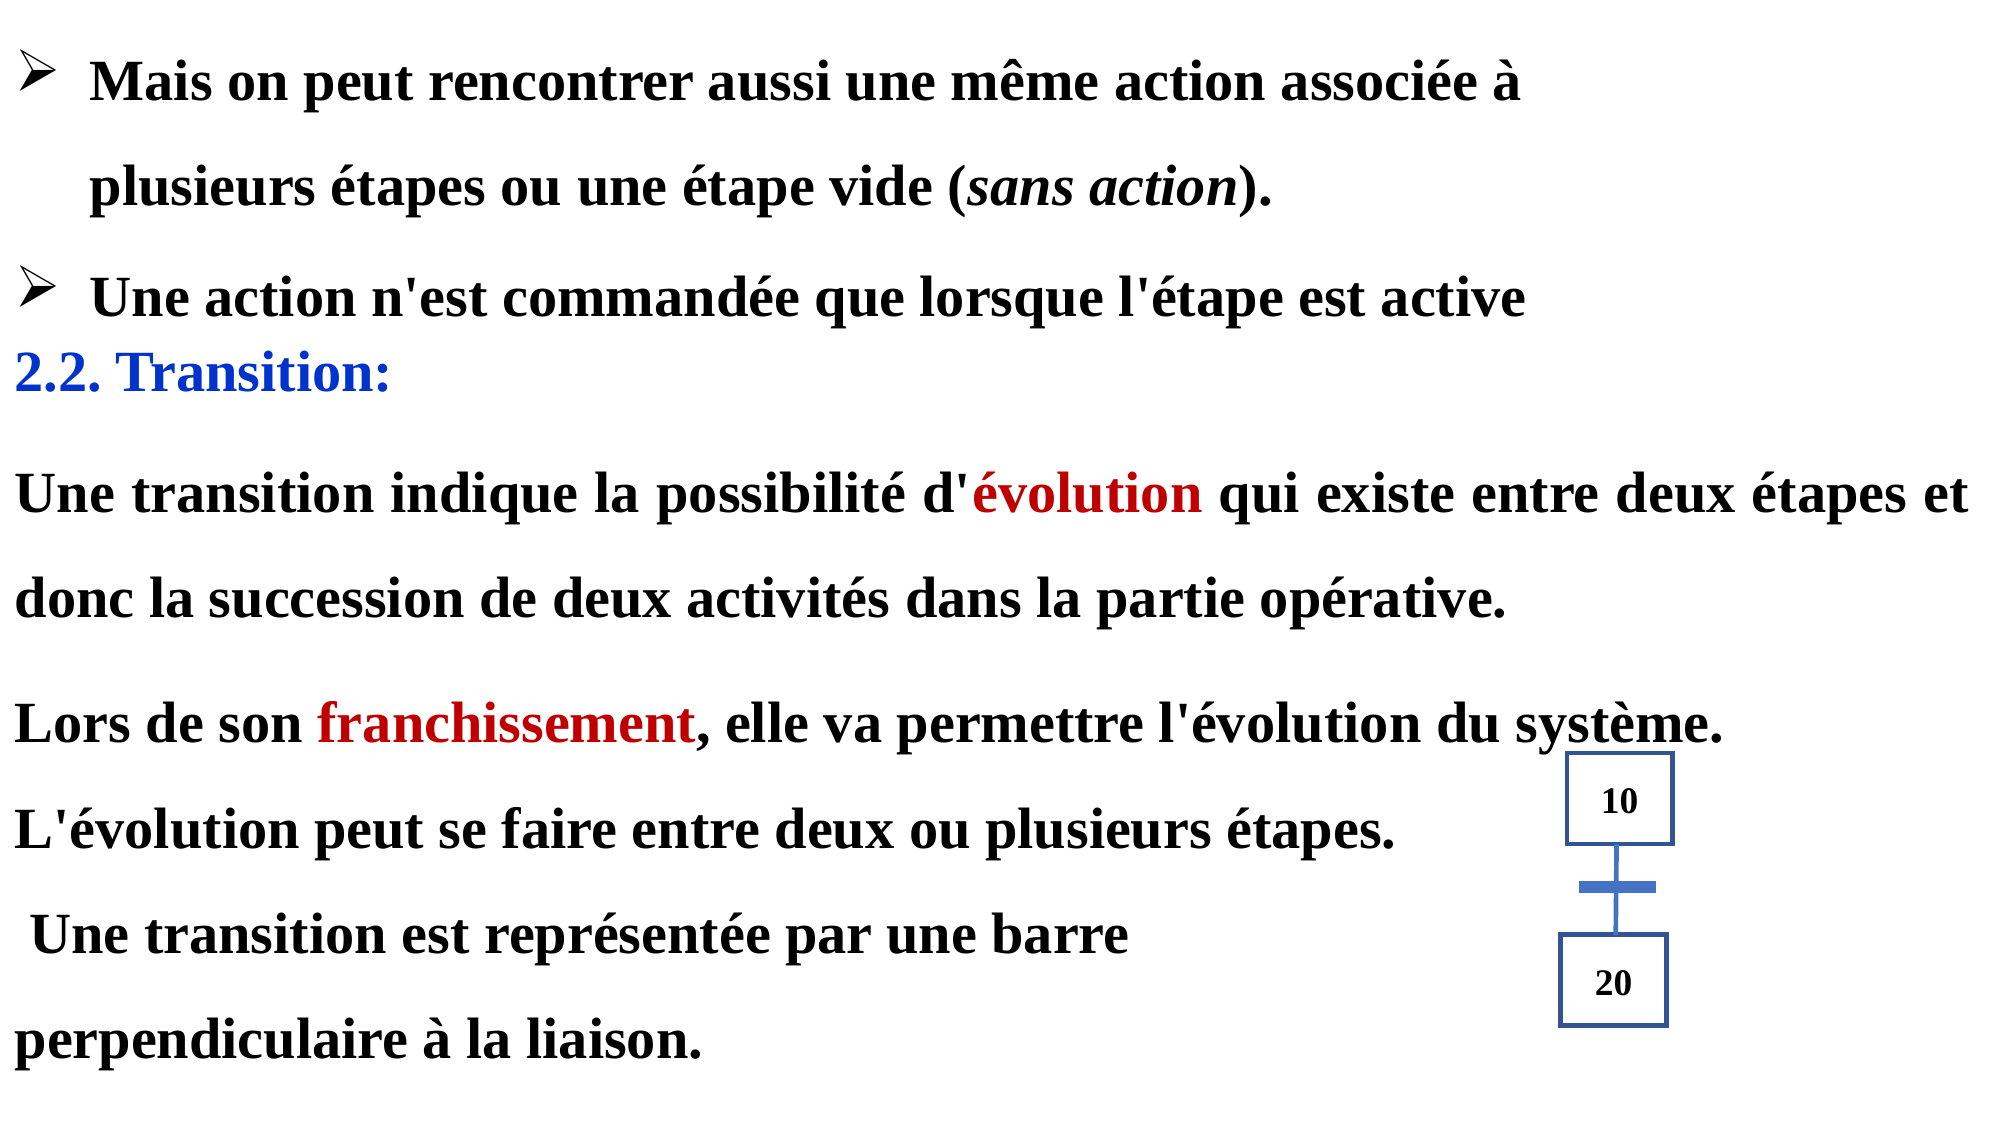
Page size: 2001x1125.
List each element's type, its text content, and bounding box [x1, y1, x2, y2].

text_box Une action n'est commandée que lorsque l'étape est active [0, 215, 1819, 336]
text_box 10 [1566, 752, 1673, 845]
text_box Mais on peut rencontrer aussi une même action associée à plusieurs étapes ou une étape vide (sans action). [0, 0, 1628, 215]
text_box L'évolution peut se faire entre deux ou plusieurs étapes. Une transition est représentée par une barre perpendiculaire à la liaison. [0, 748, 1461, 1078]
text_box 2.2. Transition: [0, 325, 439, 411]
text_box 20 [1560, 933, 1667, 1026]
text_box Une transition indique la possibilité d'évolution qui existe entre deux étapes et donc la succession de deux activités dans la partie opérative. Lors de son franchissement, elle va permettre l'évolution du système. [0, 411, 1985, 762]
